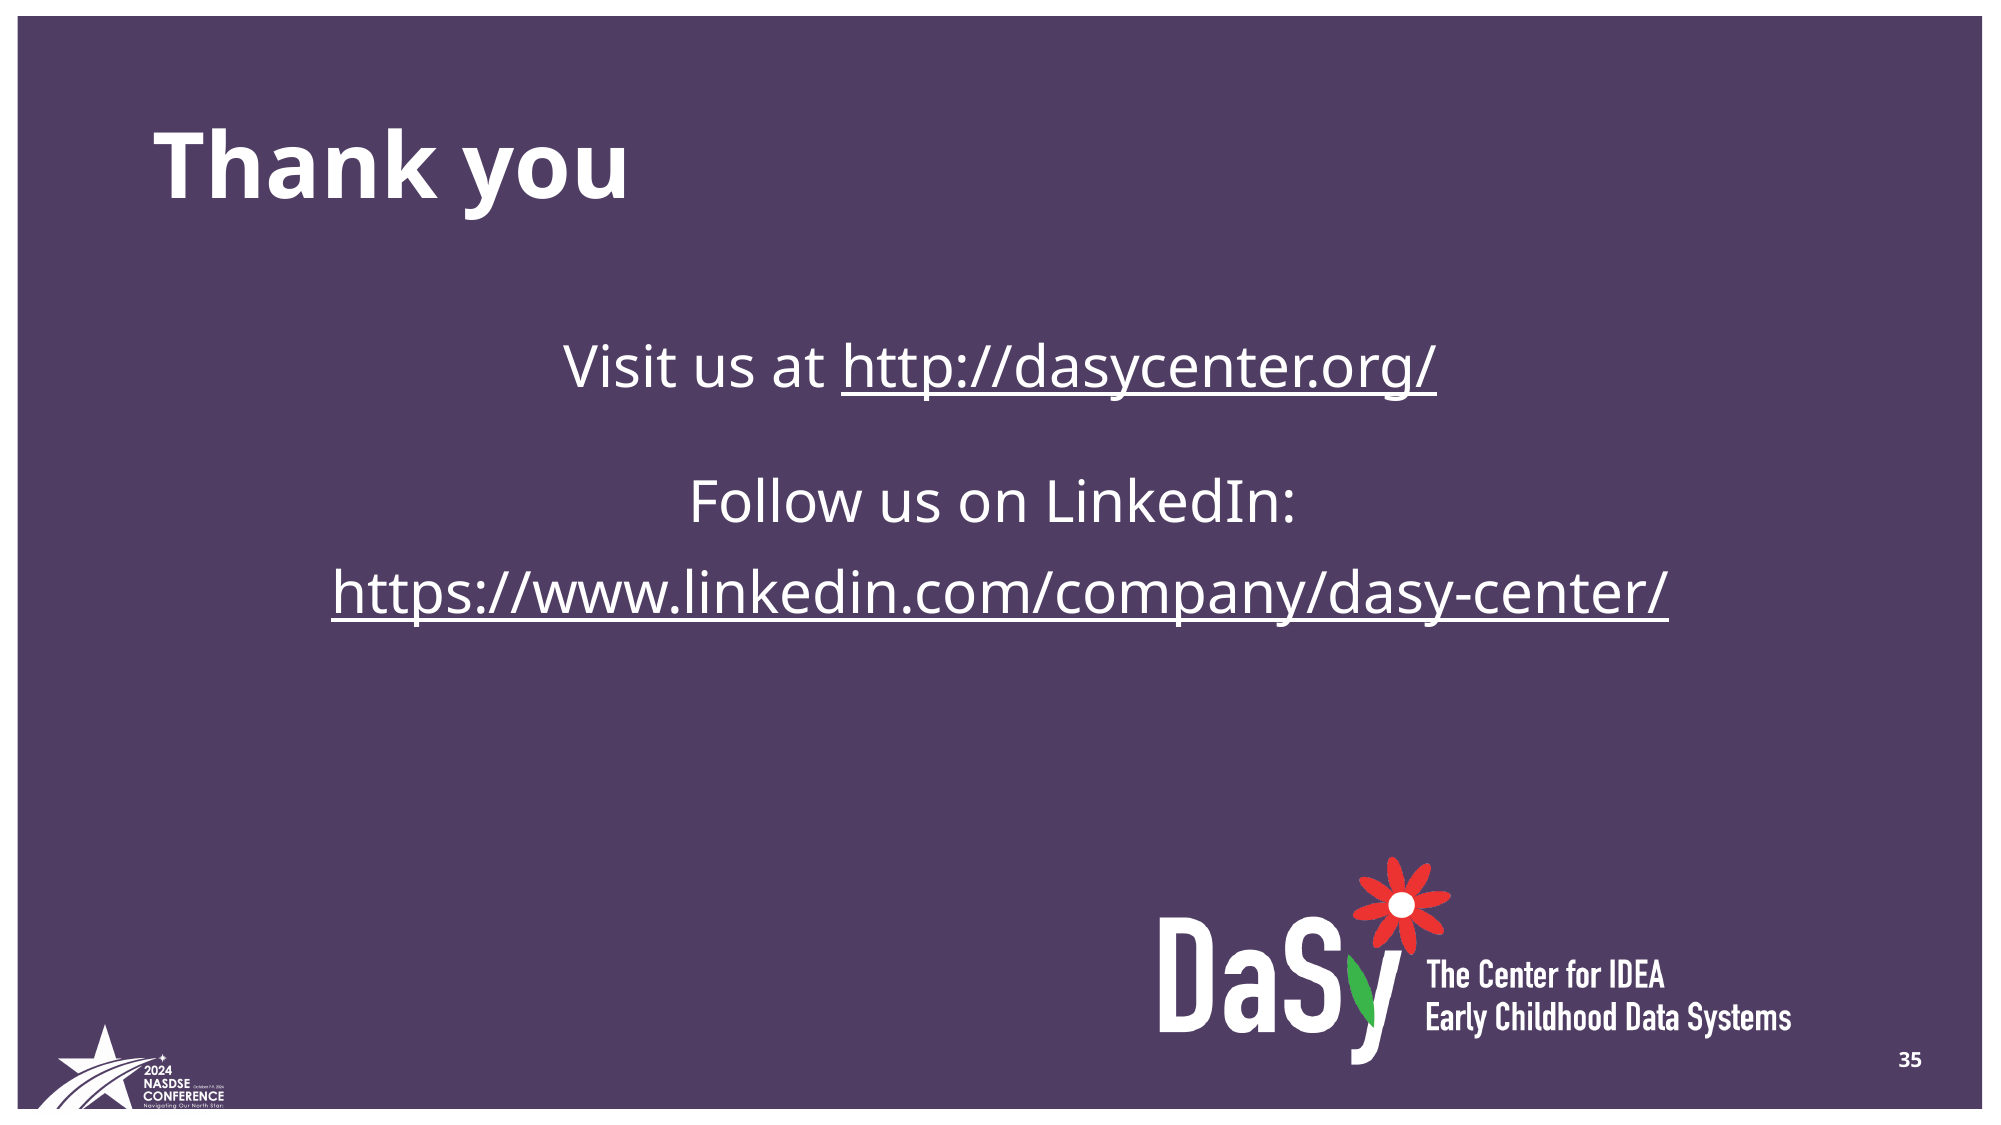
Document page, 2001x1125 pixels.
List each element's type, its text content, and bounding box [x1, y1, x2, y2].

picture [32, 1023, 225, 1116]
picture [1159, 856, 1791, 1065]
title Thank you [137, 59, 1863, 278]
list Visit us at http://dasycenter.org/ Follow us on LinkedIn: https://www.linkedin.com/company/dasy-center/ [137, 322, 1863, 1016]
